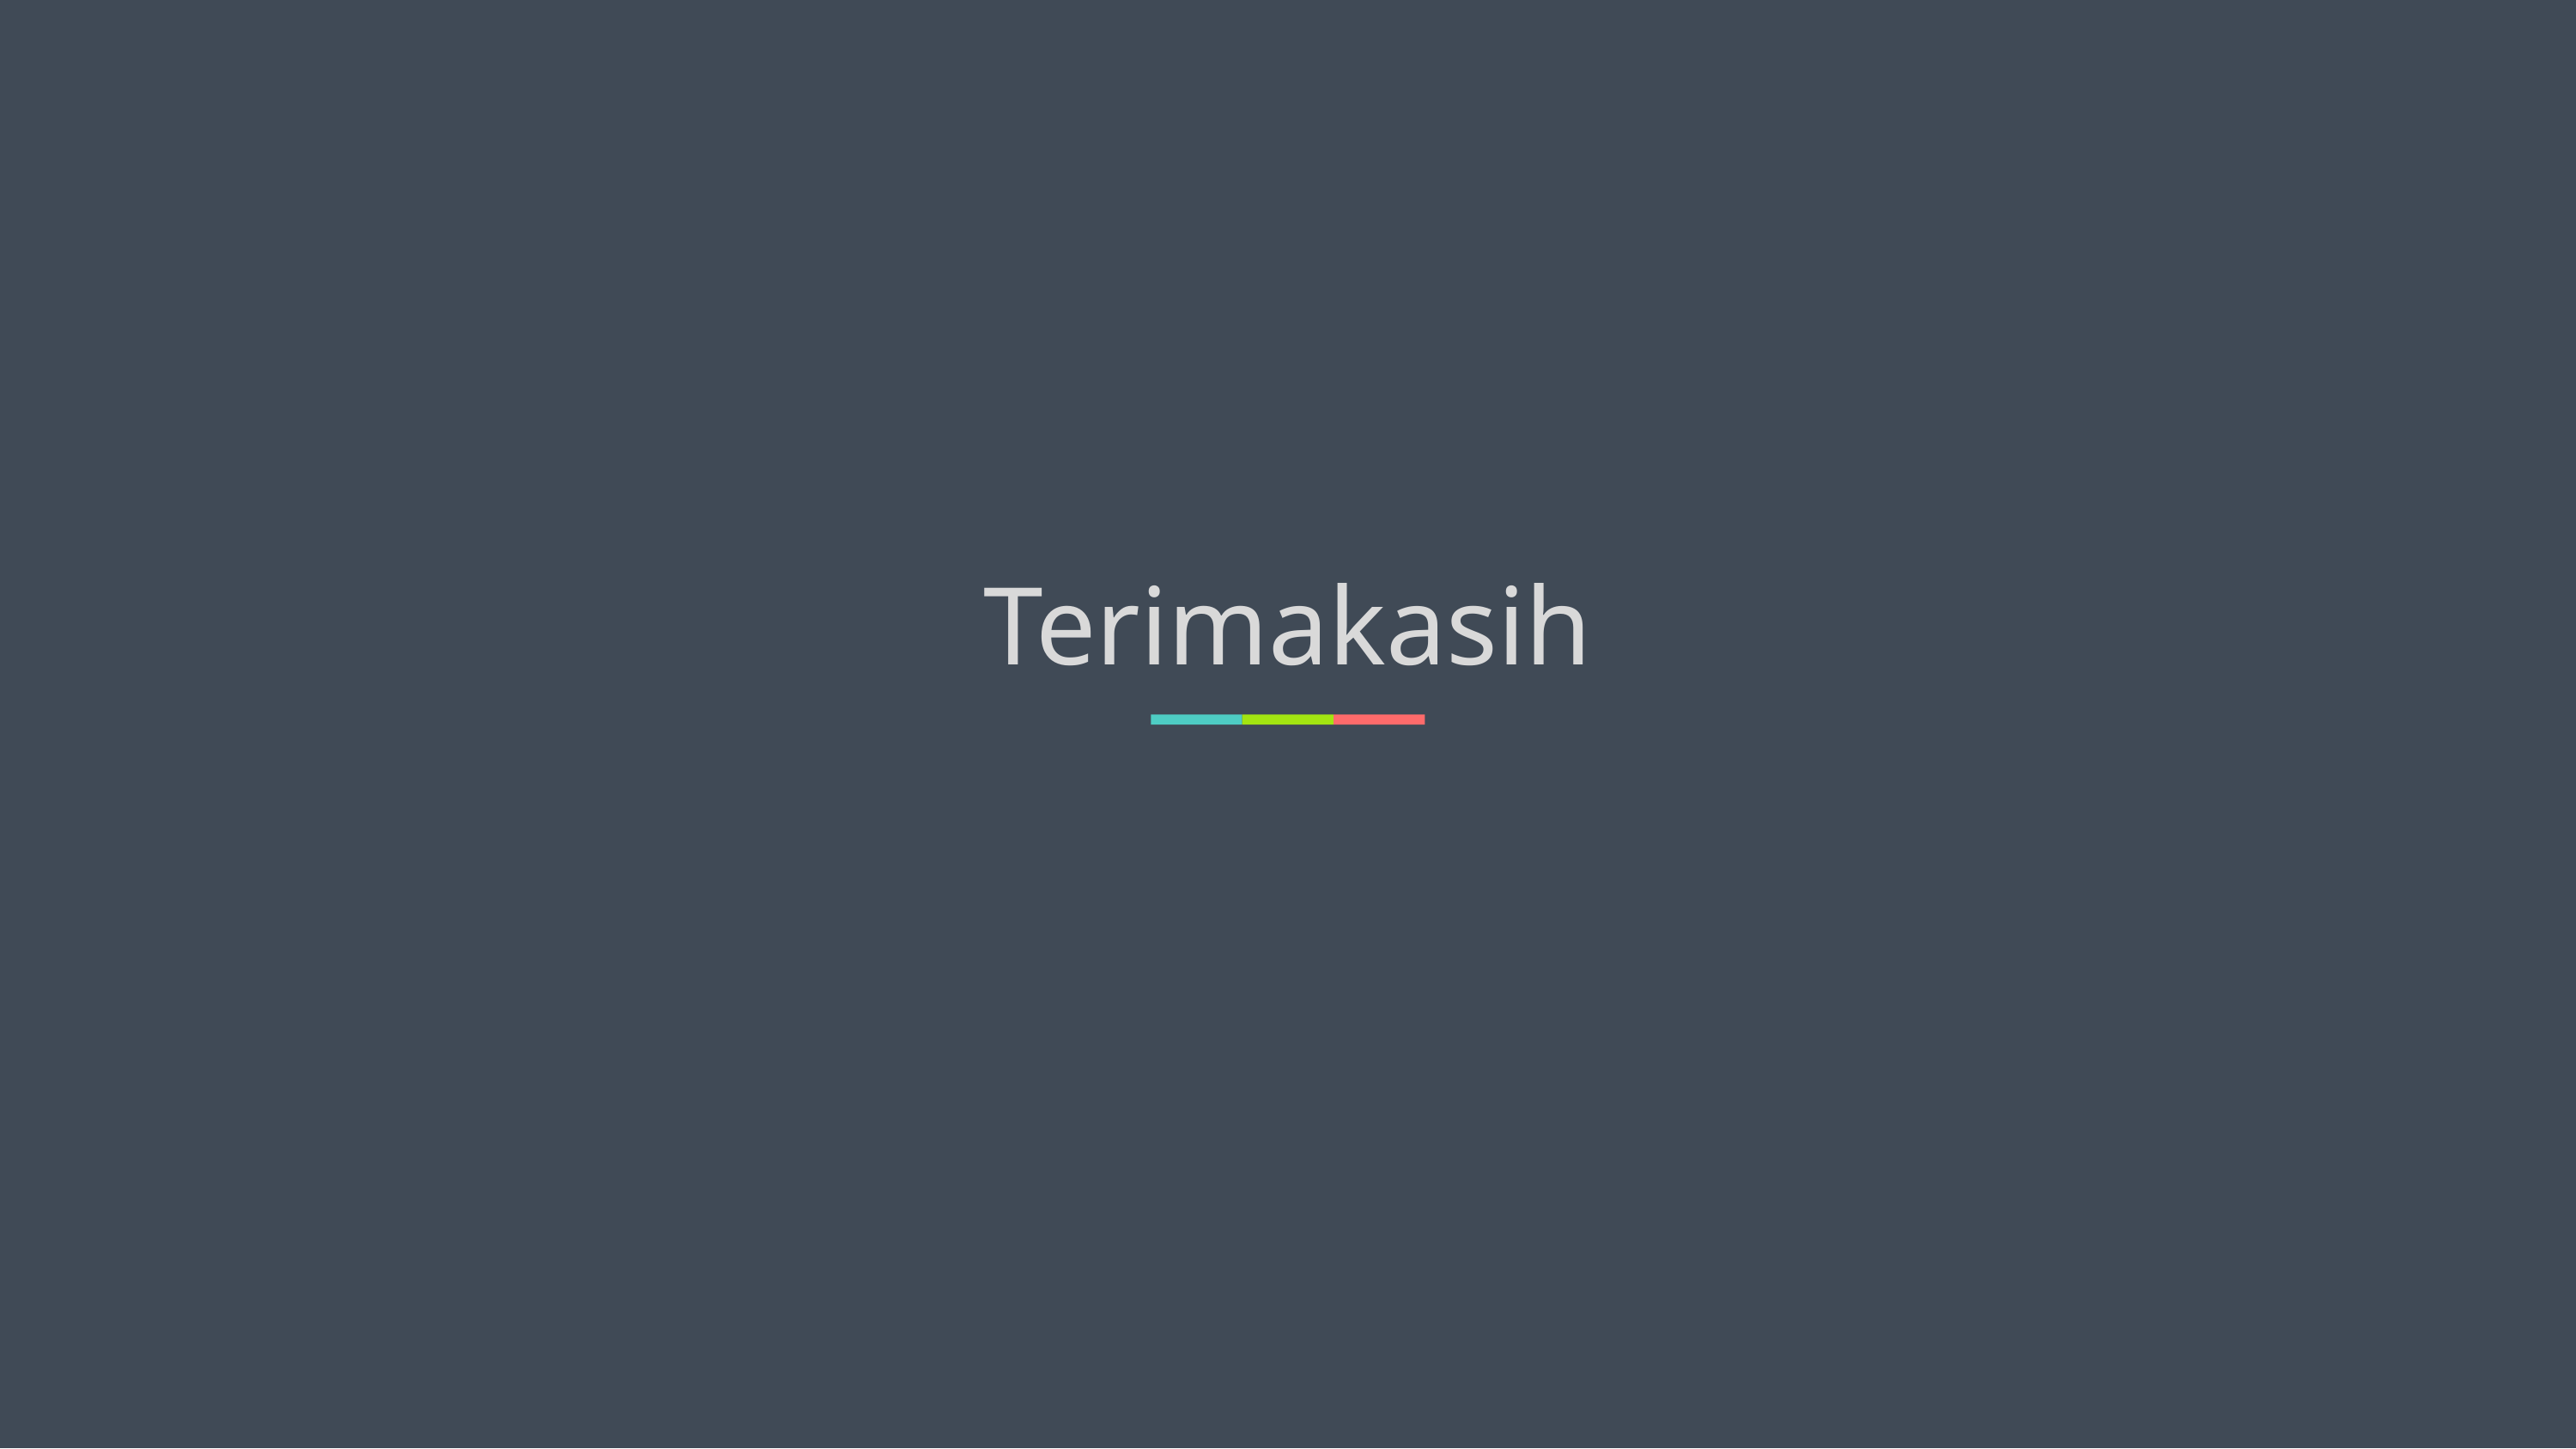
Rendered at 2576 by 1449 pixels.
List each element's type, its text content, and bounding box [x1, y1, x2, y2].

title Terimakasih [67, 513, 2509, 694]
